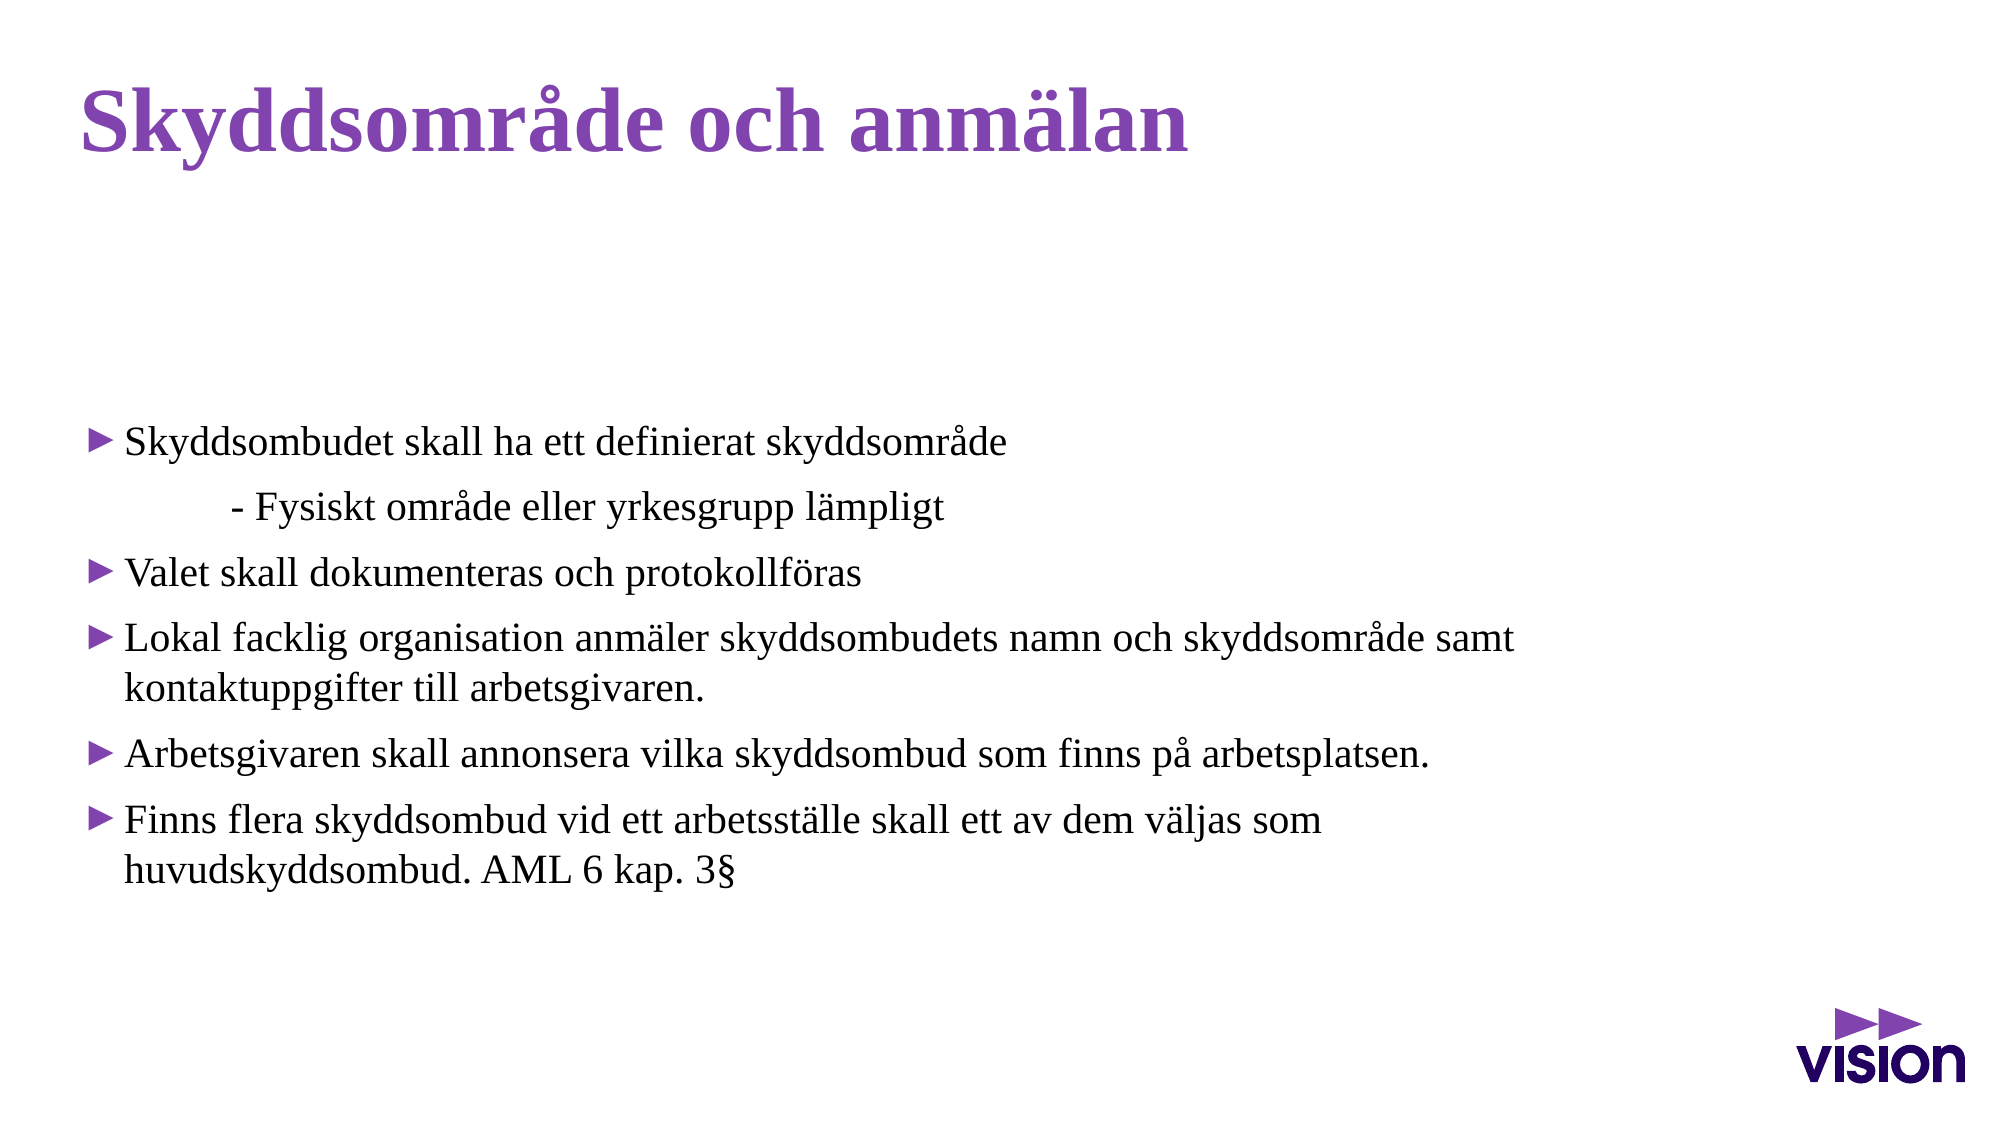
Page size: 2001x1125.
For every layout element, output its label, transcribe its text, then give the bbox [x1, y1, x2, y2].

title Skyddsområde och anmälan [79, 59, 1674, 274]
list Skyddsombudet skall ha ett definierat skyddsområde - Fysiskt område eller yrkesgrupp lämpligt Valet skall dokumenteras och protokollföras Lokal facklig organisation anmäler skyddsombudets namn och skyddsområde samt kontaktuppgifter till arbetsgivaren. Arbetsgivaren skall annonsera vilka skyddsombud som finns på arbetsplatsen. Finns flera skyddsombud vid ett arbetsställe skall ett av dem väljas som huvudskyddsombud. AML 6 kap. 3§ [80, 413, 1591, 964]
